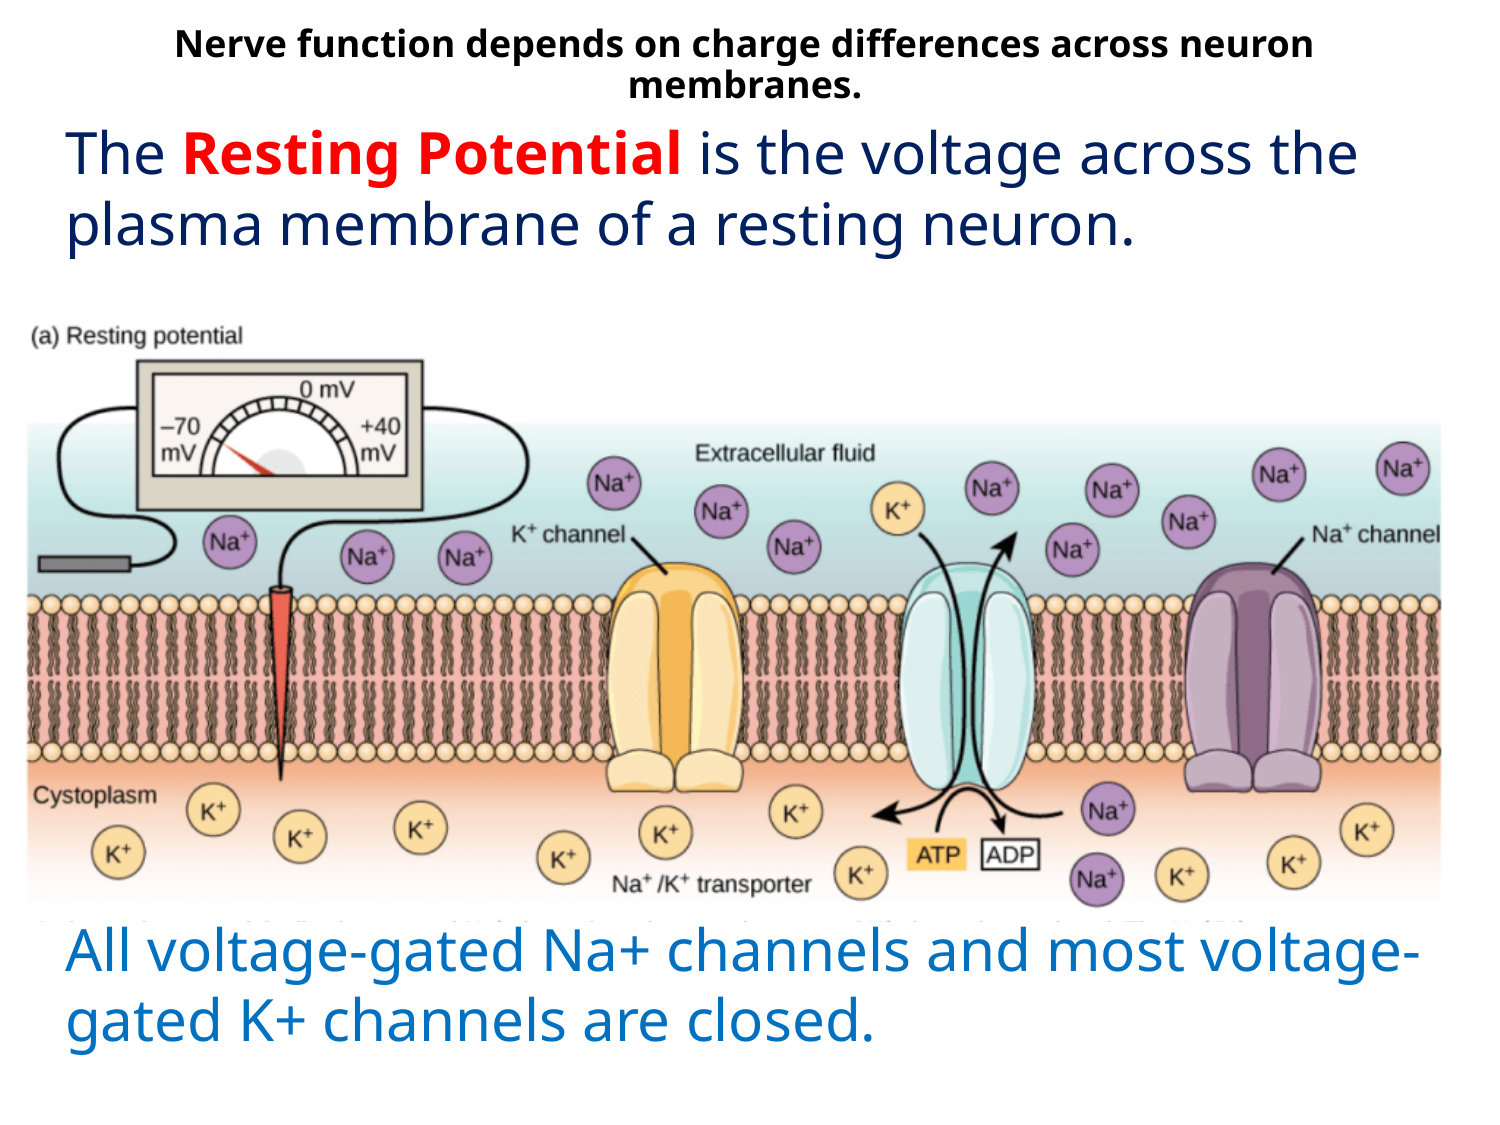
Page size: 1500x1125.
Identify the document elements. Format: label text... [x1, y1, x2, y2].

title Nerve function depends on charge differences across neuron membranes. [50, 18, 1441, 109]
picture [0, 301, 1500, 922]
list The Resting Potential is the voltage across the plasma membrane of a resting neuron. All voltage-gated Na+ channels and most voltage-gated K+ channels are closed. [50, 109, 1441, 300]
